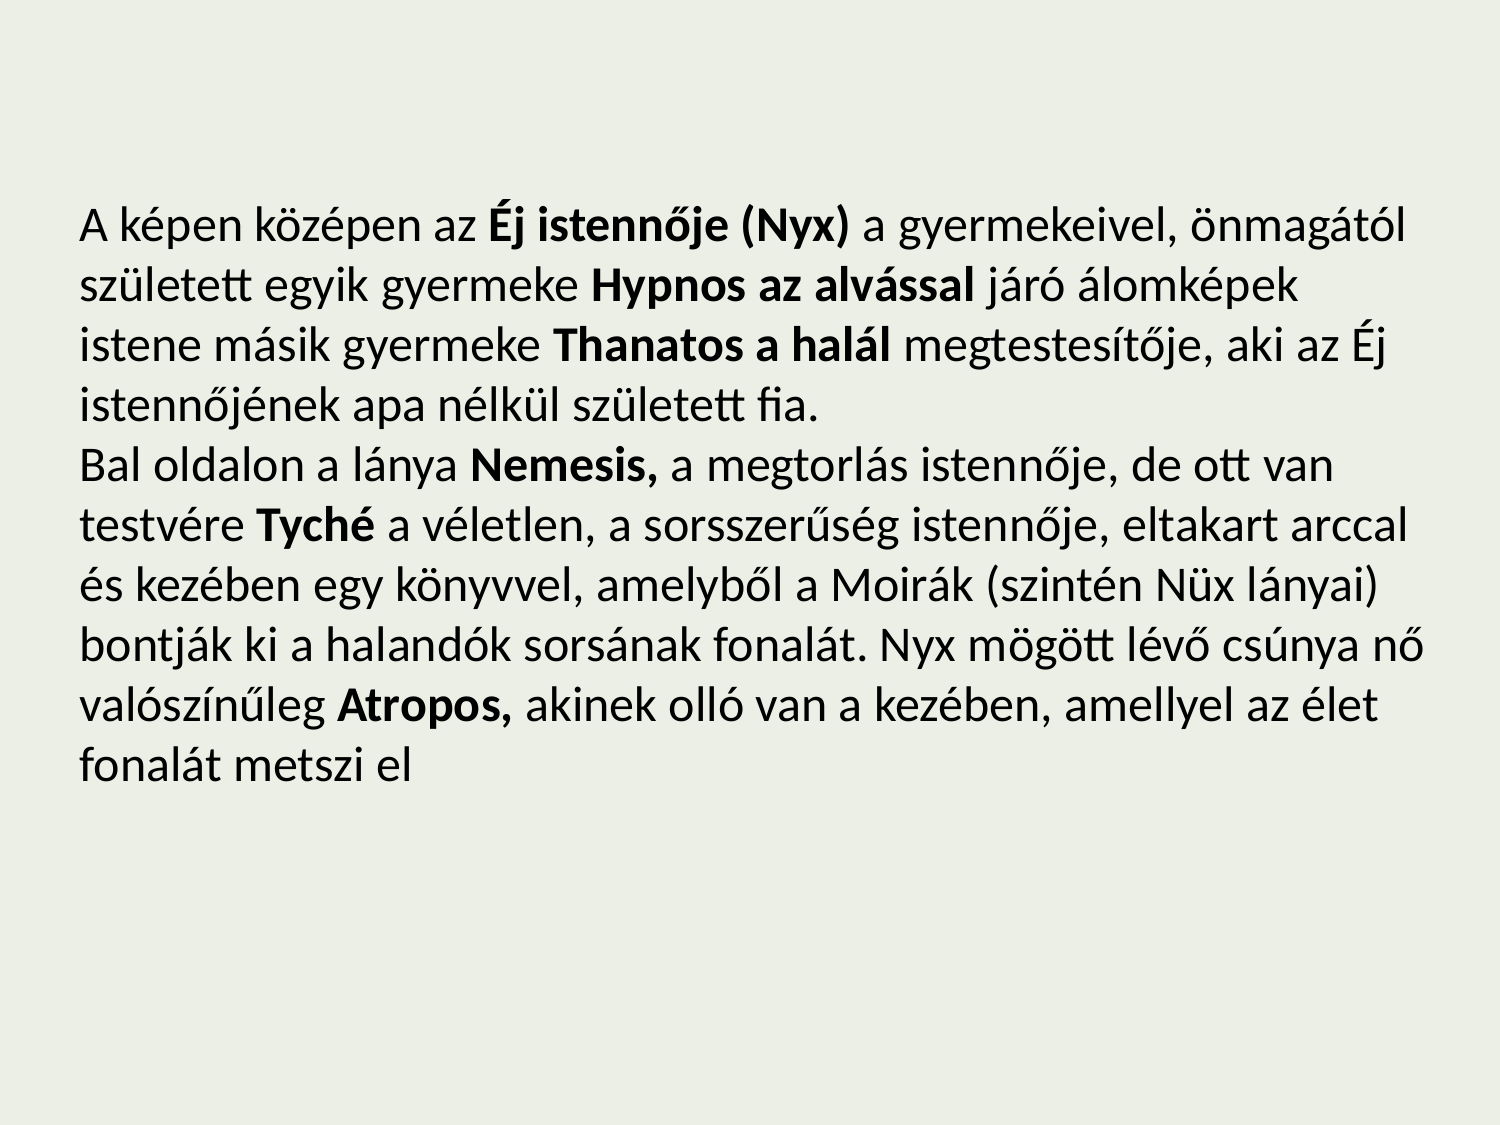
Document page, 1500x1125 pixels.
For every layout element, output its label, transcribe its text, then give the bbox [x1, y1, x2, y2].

text_box A képen középen az Éj istennője (Nyx) a gyermekeivel, önmagától született egyik gyermeke Hypnos az alvással járó álomképek istene másik gyermeke Thanatos a halál megtestesítője, aki az Éj istennőjének apa nélkül született fia. Bal oldalon a lánya Nemesis, a megtorlás istennője, de ott van testvére Tyché a véletlen, a sorsszerűség istennője, eltakart arccal és kezében egy könyvvel, amelyből a Moirák (szintén Nüx lányai) bontják ki a halandók sorsának fonalát. Nyx mögött lévő csúnya nő valószínűleg Atropos, akinek olló van a kezében, amellyel az élet fonalát metszi el [64, 184, 1447, 800]
